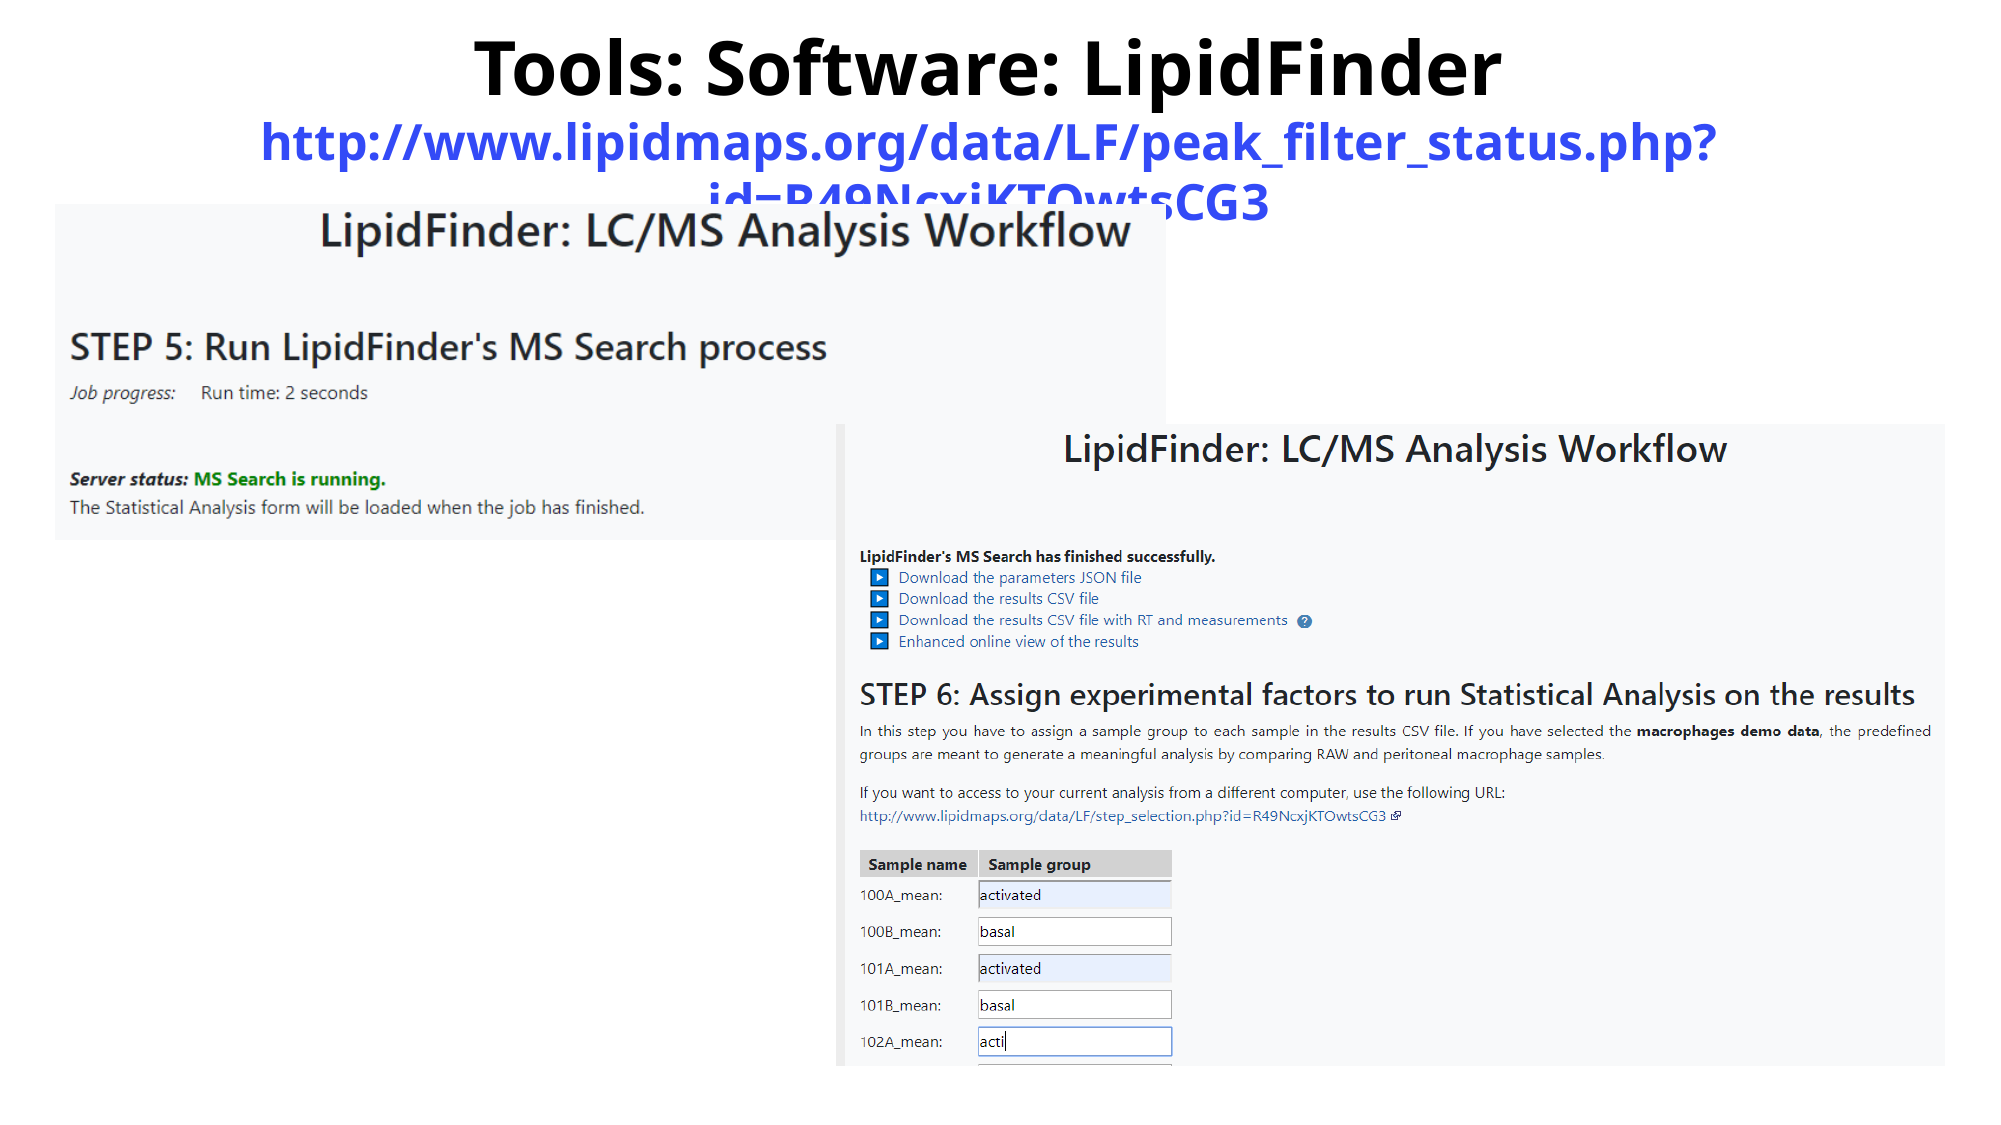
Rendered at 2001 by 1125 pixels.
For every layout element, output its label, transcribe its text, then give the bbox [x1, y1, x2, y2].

text_box Tools: Software: LipidFinder http://www.lipidmaps.org/data/LF/peak_filter_status.php?id=R49NcxjKTOwtsCG3 [55, 13, 1923, 239]
picture [55, 204, 1945, 1067]
